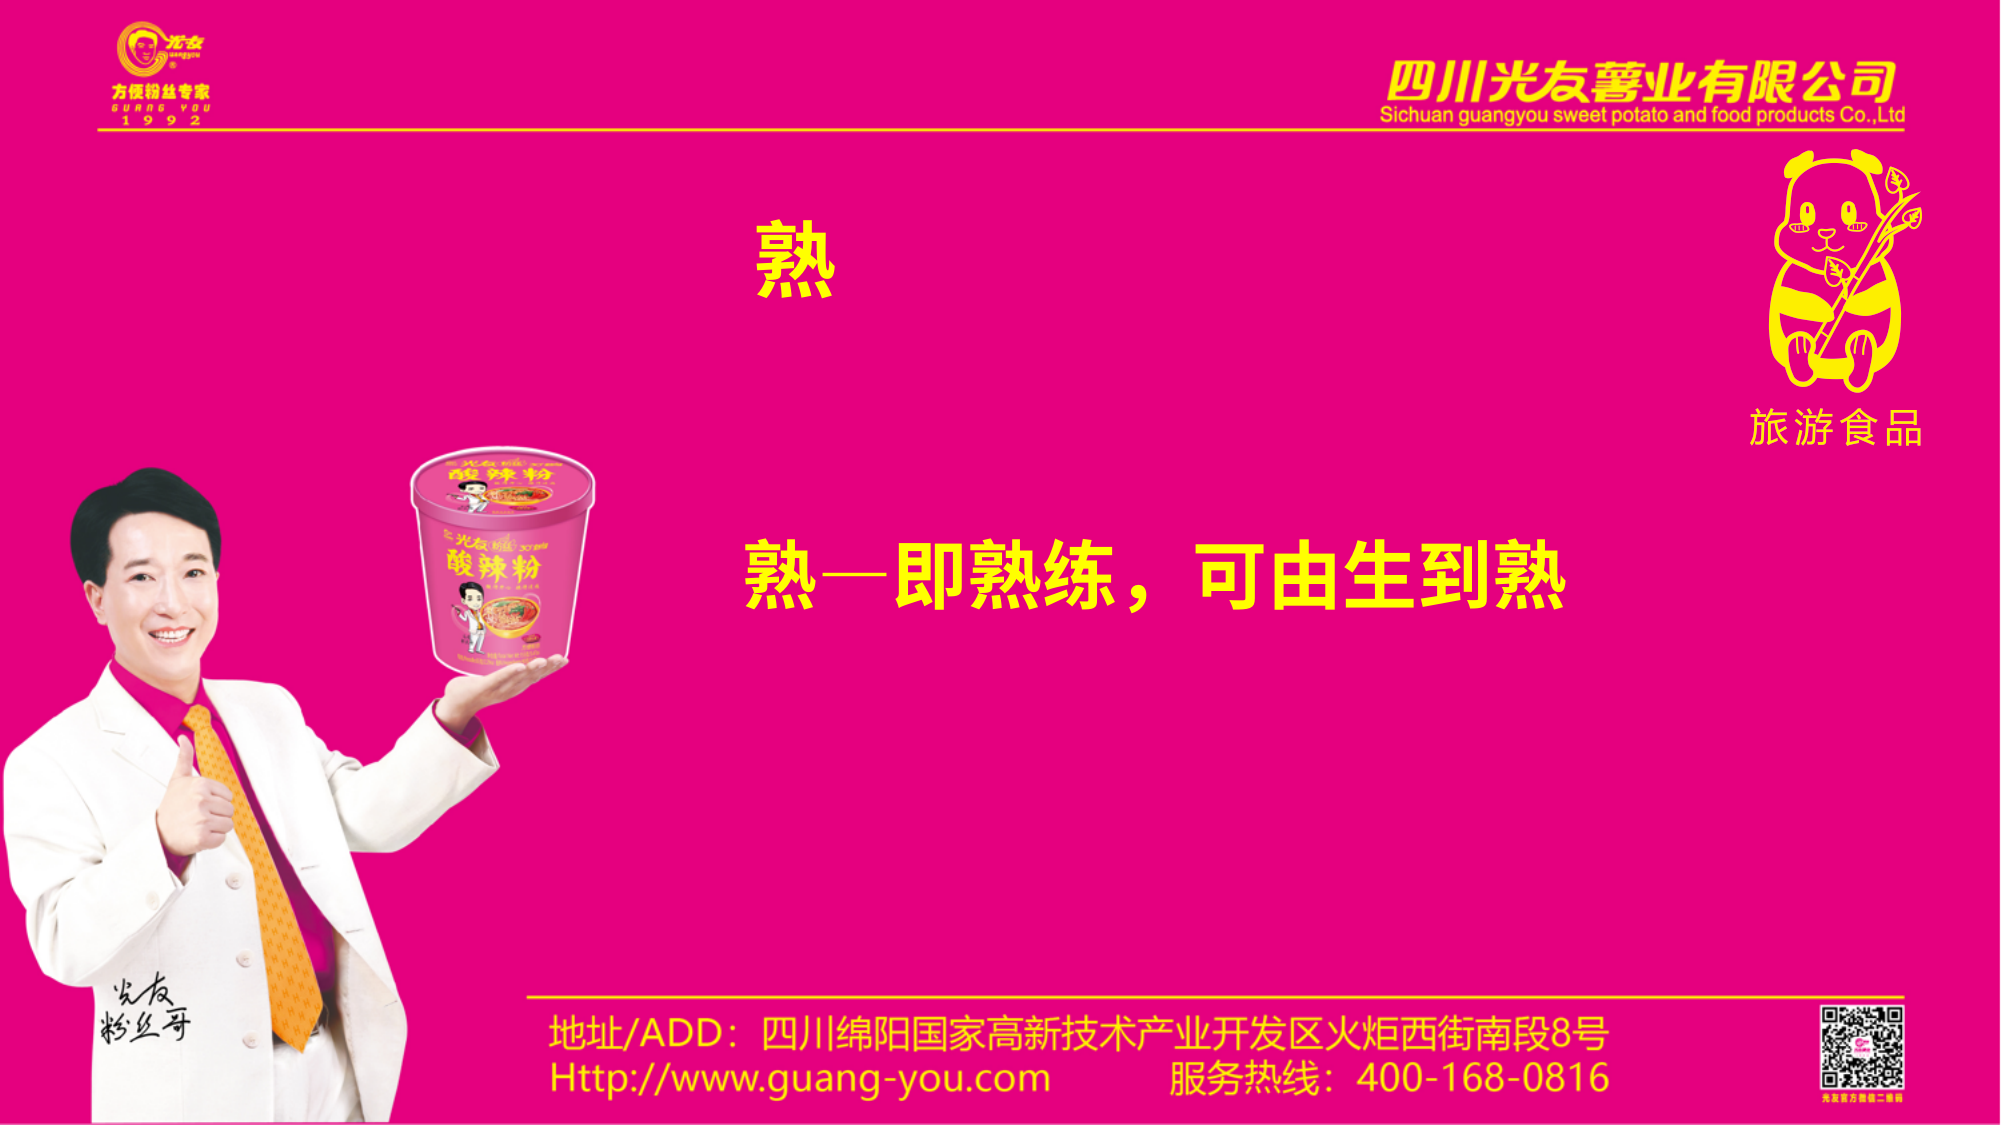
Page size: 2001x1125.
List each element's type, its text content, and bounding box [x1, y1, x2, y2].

text_box 熟 [680, 219, 2000, 508]
text_box 熟—即熟练，可由生到熟 [728, 538, 2000, 756]
picture [0, 0, 2001, 1125]
